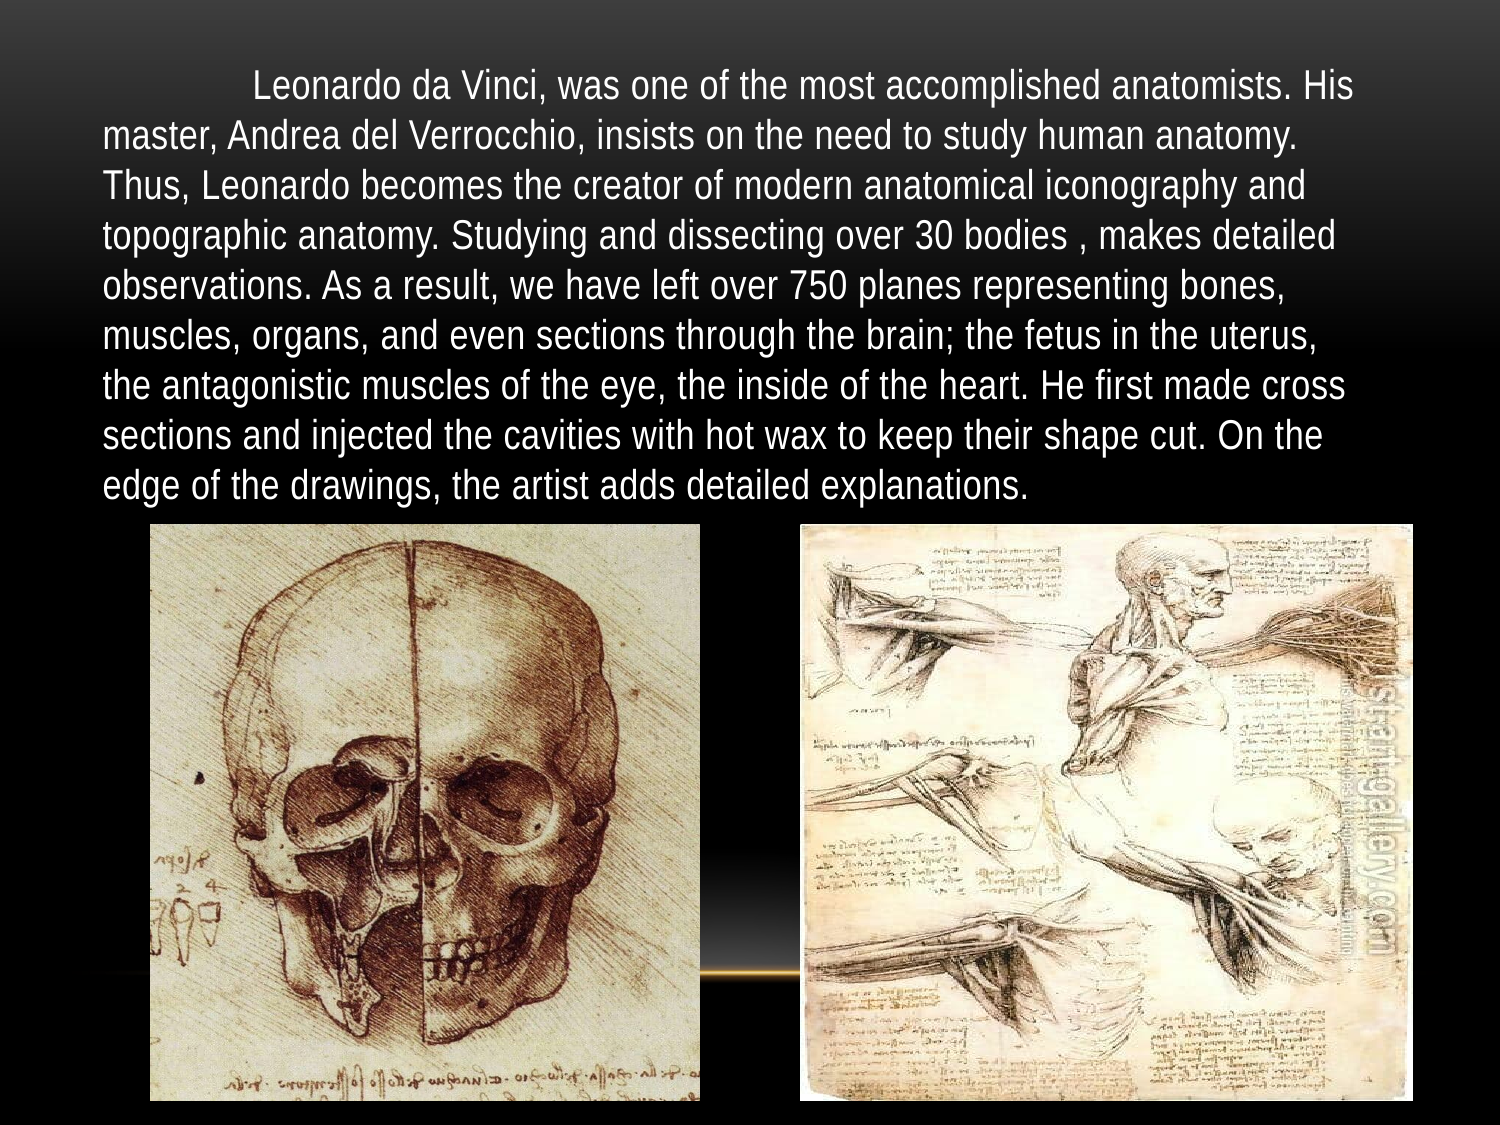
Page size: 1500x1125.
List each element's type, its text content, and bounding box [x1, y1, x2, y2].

picture [0, 0, 1500, 1125]
list Leonardo da Vinci, was one of the most accomplished anatomists. His master, Andrea del Verrocchio, insists on the need to study human anatomy. Thus, Leonardo becomes the creator of modern anatomical iconography and topographic anatomy. Studying and dissecting over 30 bodies , makes detailed observations. As a result, we have left over 750 planes representing bones, muscles, organs, and even sections through the brain; the fetus in the uterus, the antagonistic muscles of the eye, the inside of the heart. He first made cross sections and injected the cavities with hot wax to keep their shape cut. On the edge of the drawings, the artist adds detailed explanations. [87, 50, 1388, 538]
